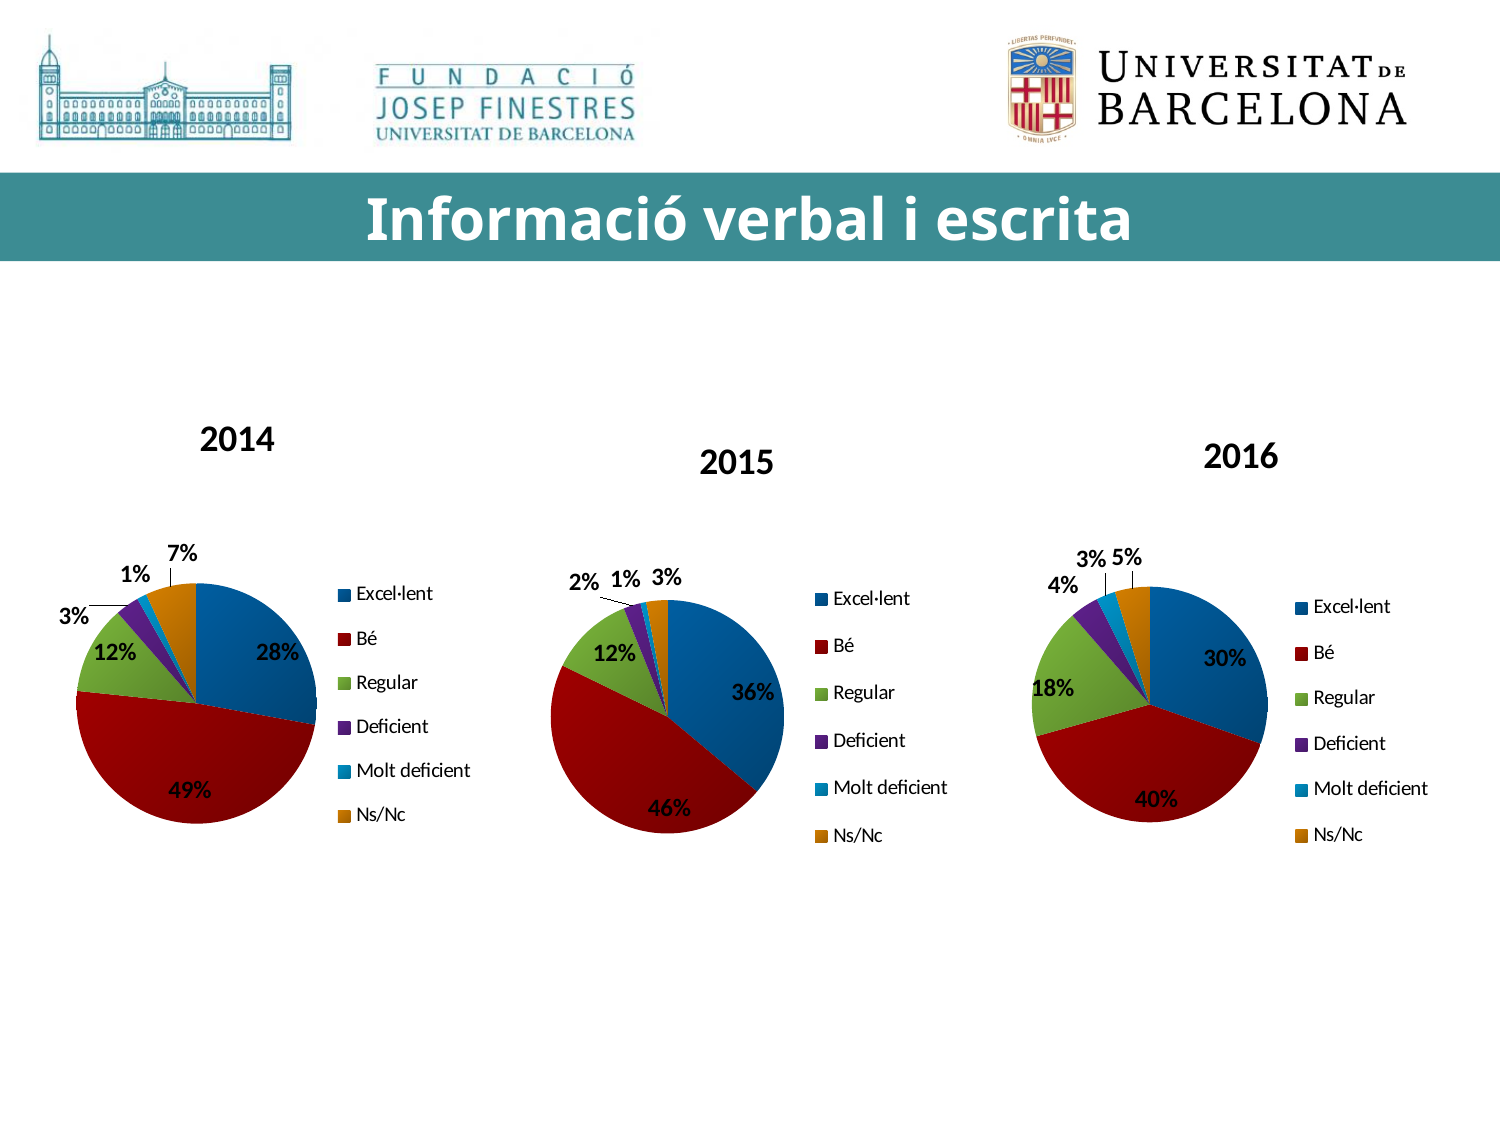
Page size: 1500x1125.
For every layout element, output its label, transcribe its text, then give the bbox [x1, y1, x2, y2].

picture [19, 28, 664, 153]
title Informació verbal i escrita [0, 172, 1500, 262]
picture [995, 24, 1419, 153]
chart [0, 269, 1477, 1125]
